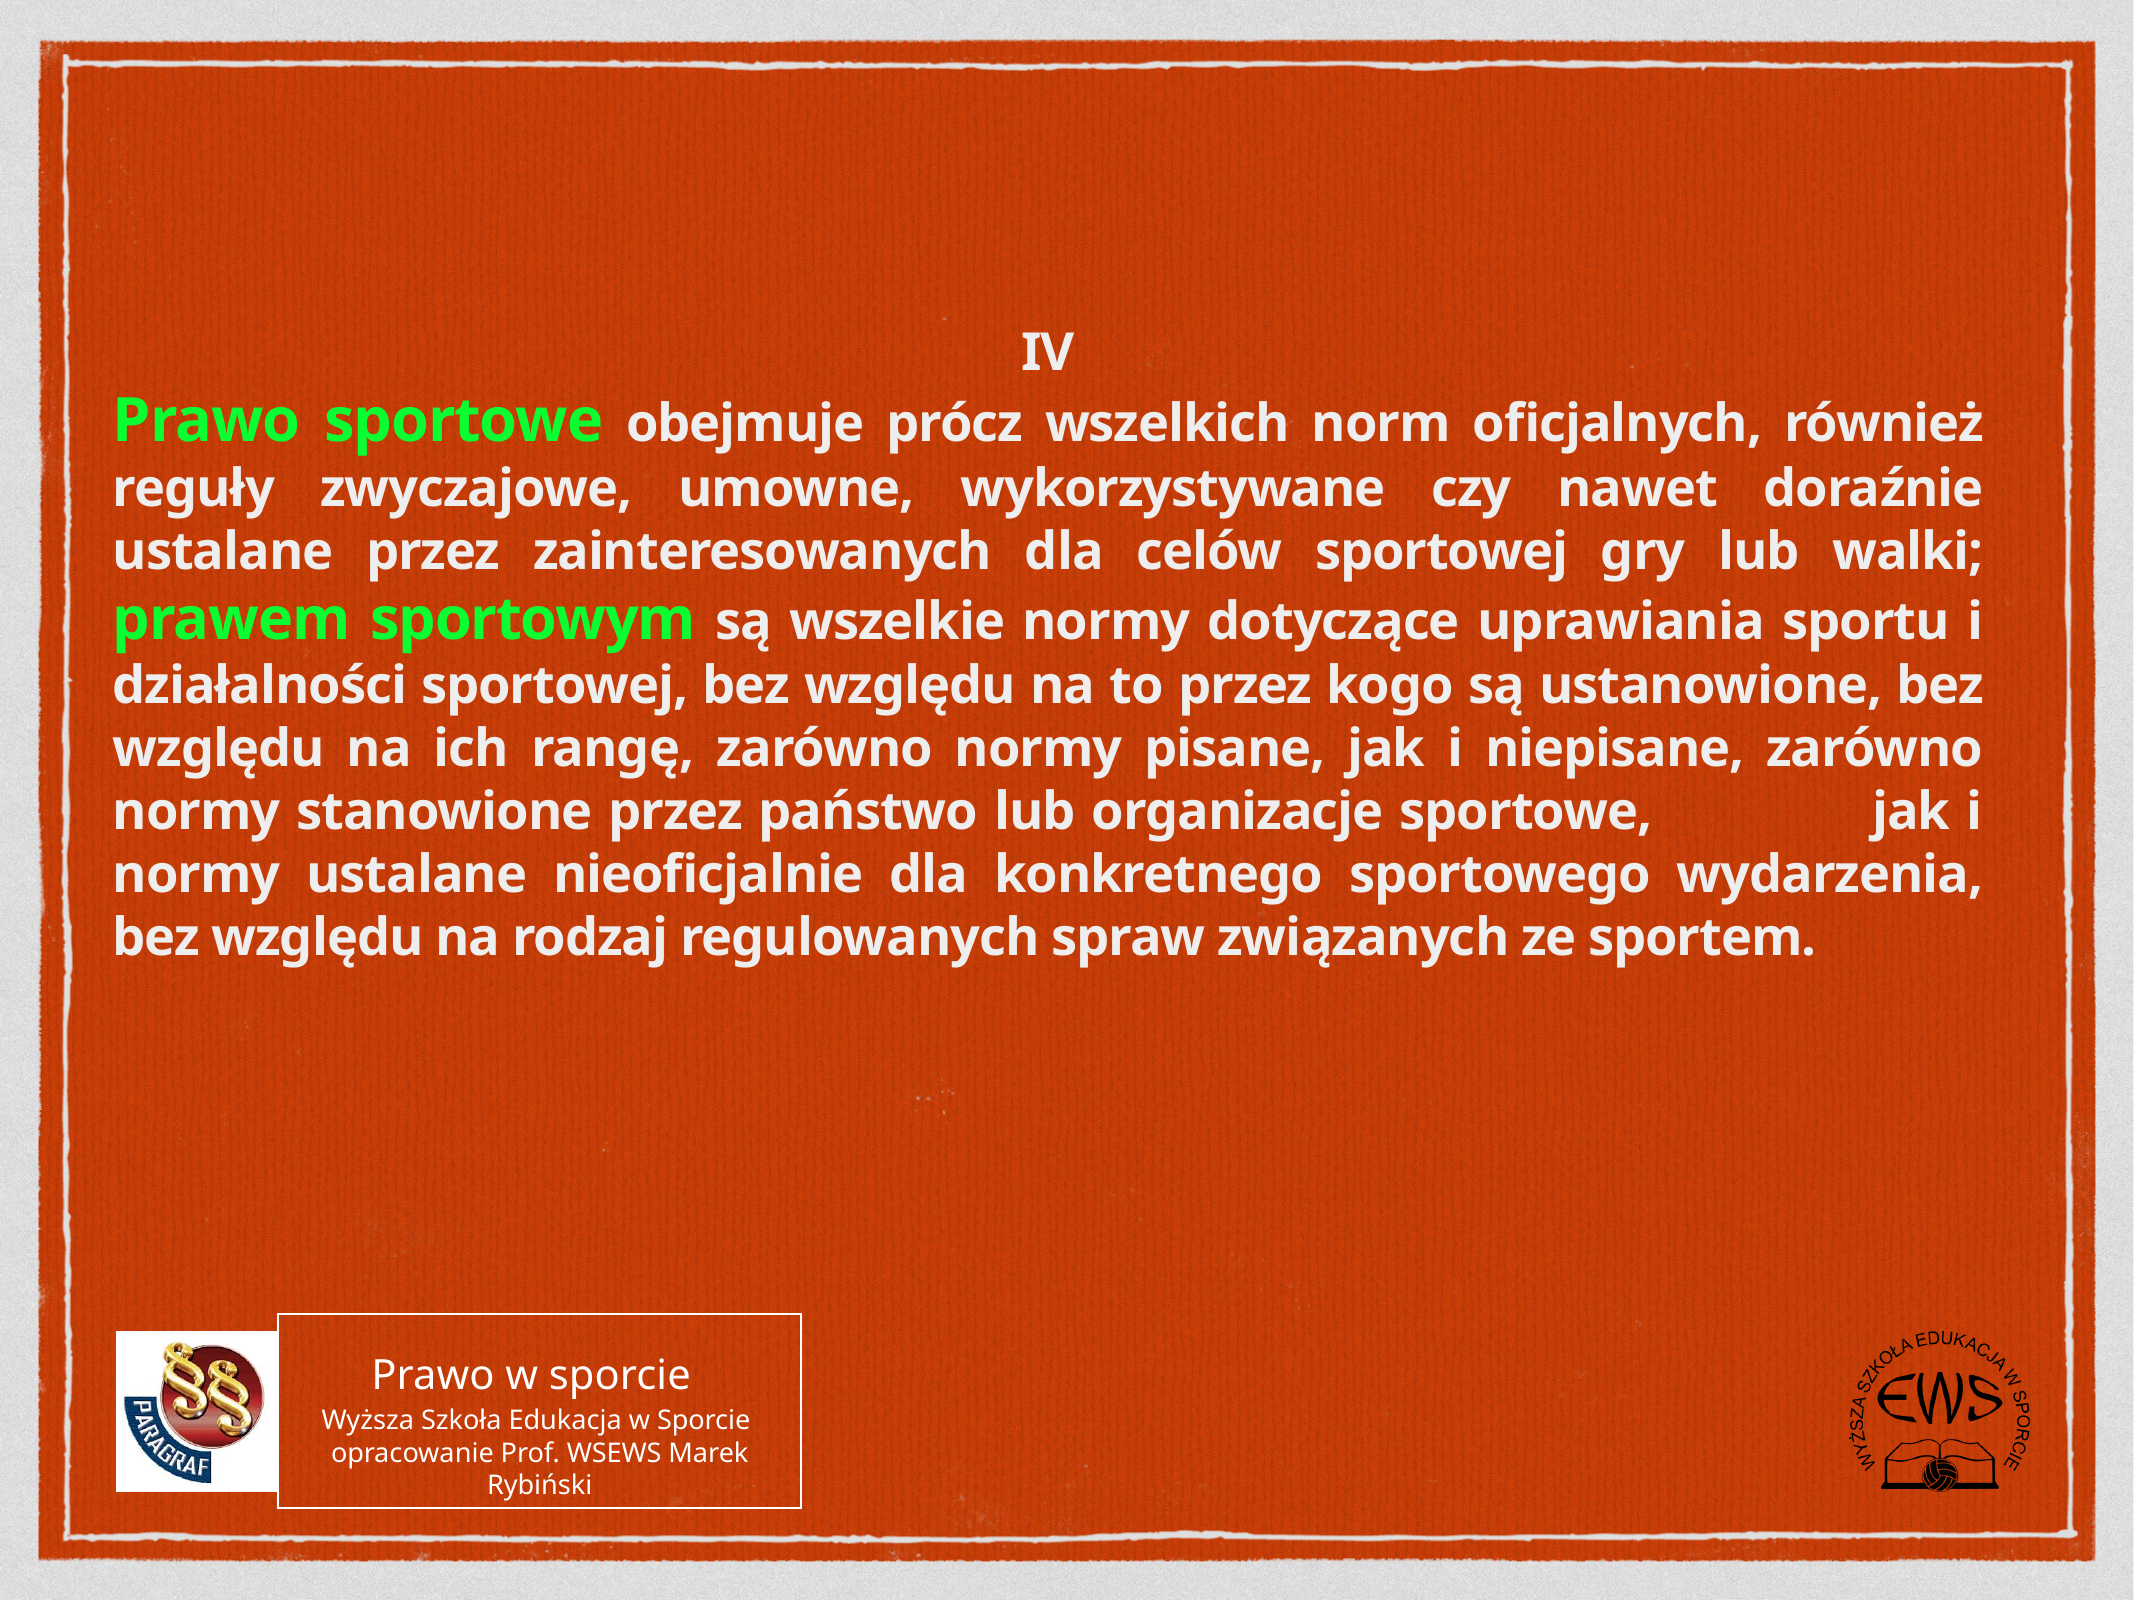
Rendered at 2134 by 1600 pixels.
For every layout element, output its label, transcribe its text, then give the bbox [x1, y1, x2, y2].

text_box Prawo w sporcie Wyższa Szkoła Edukacja w Sporcie opracowanie Prof. WSEWS Marek Rybiński [278, 1414, 801, 1509]
text_box IV Prawo sportowe obejmuje prócz wszelkich norm oficjalnych, również reguły zwyczajowe, umowne, wykorzystywane czy nawet doraźnie ustalane przez zainteresowanych dla celów sportowej gry lub walki; prawem sportowym są wszelkie normy dotyczące uprawiania sportu i działalności sportowej, bez względu na to przez kogo są ustanowione, bez względu na ich rangę, zarówno normy pisane, jak i niepisane, zarówno normy stanowione przez państwo lub organizacje sportowe, jak i normy ustalane nieoficjalnie dla konkretnego sportowego wydarzenia, bez względu na rodzaj regulowanych spraw związanych ze sportem. [104, 309, 1991, 1414]
picture [0, 0, 2134, 1600]
